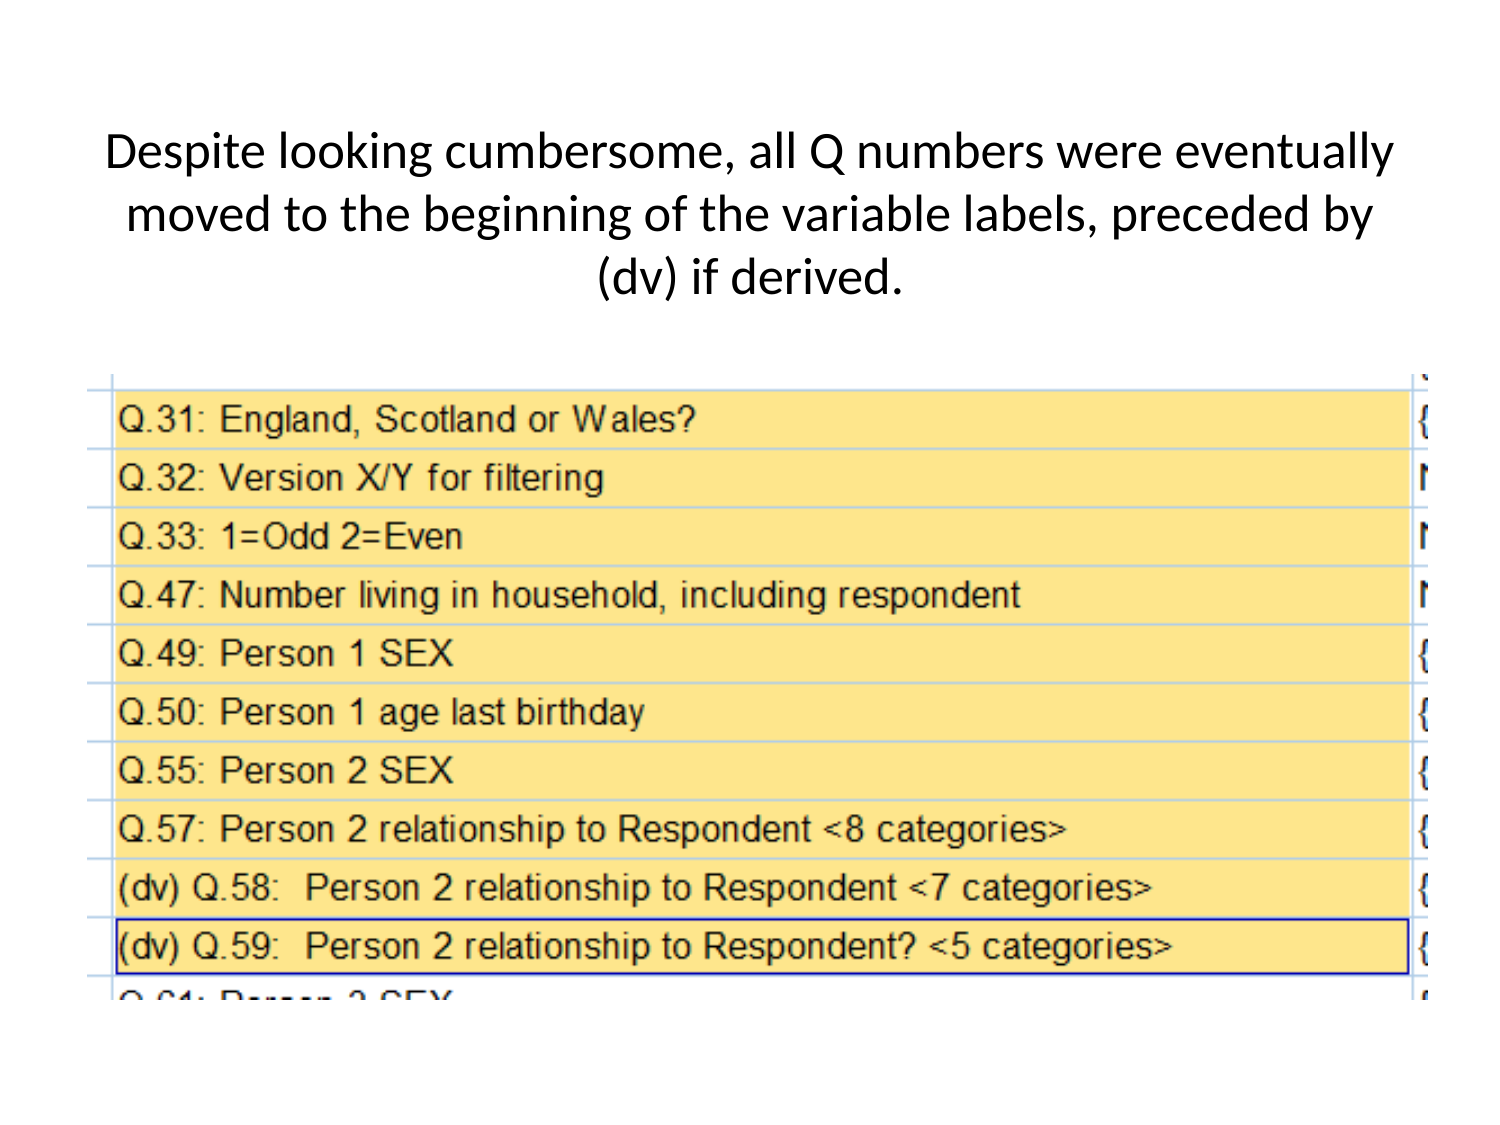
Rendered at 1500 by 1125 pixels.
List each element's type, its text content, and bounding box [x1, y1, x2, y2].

list [75, 262, 1425, 1005]
picture [87, 374, 1428, 1001]
title Despite looking cumbersome, all Q numbers were eventually moved to the beginning of the variable labels, preceded by (dv) if derived. [75, 45, 1425, 262]
